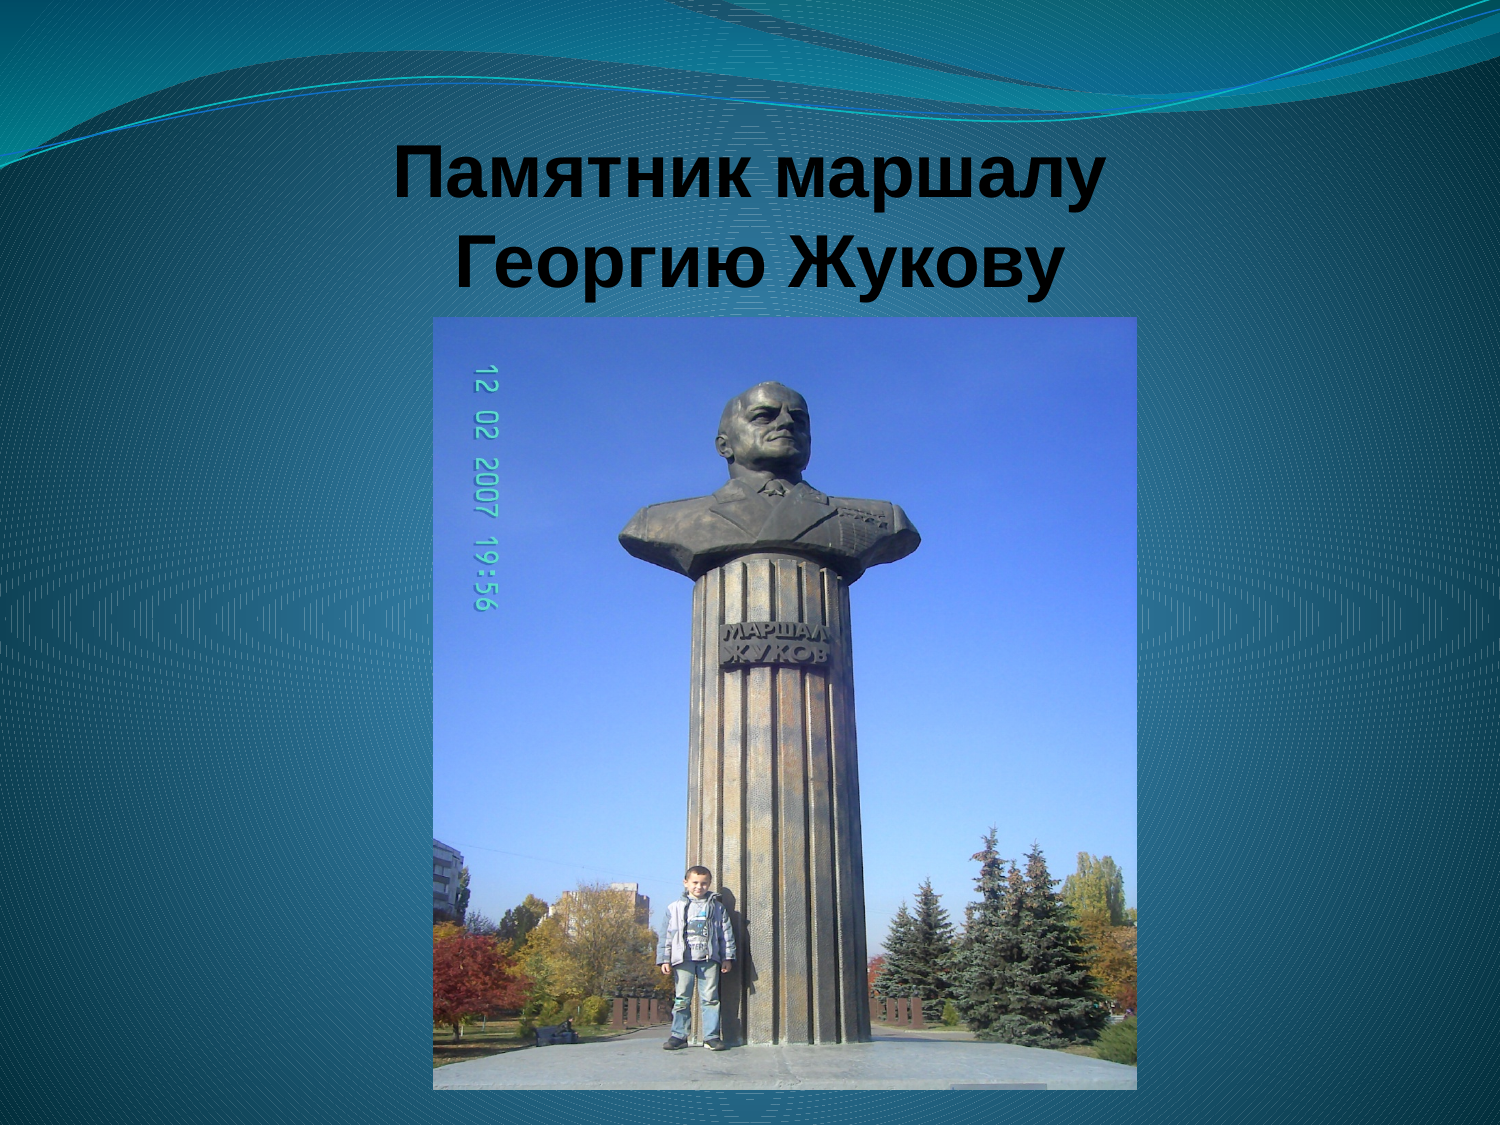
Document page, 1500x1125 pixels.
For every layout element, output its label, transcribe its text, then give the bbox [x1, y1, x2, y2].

title Памятник маршалу Георгию Жукову [75, 115, 1425, 303]
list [433, 317, 1137, 1091]
